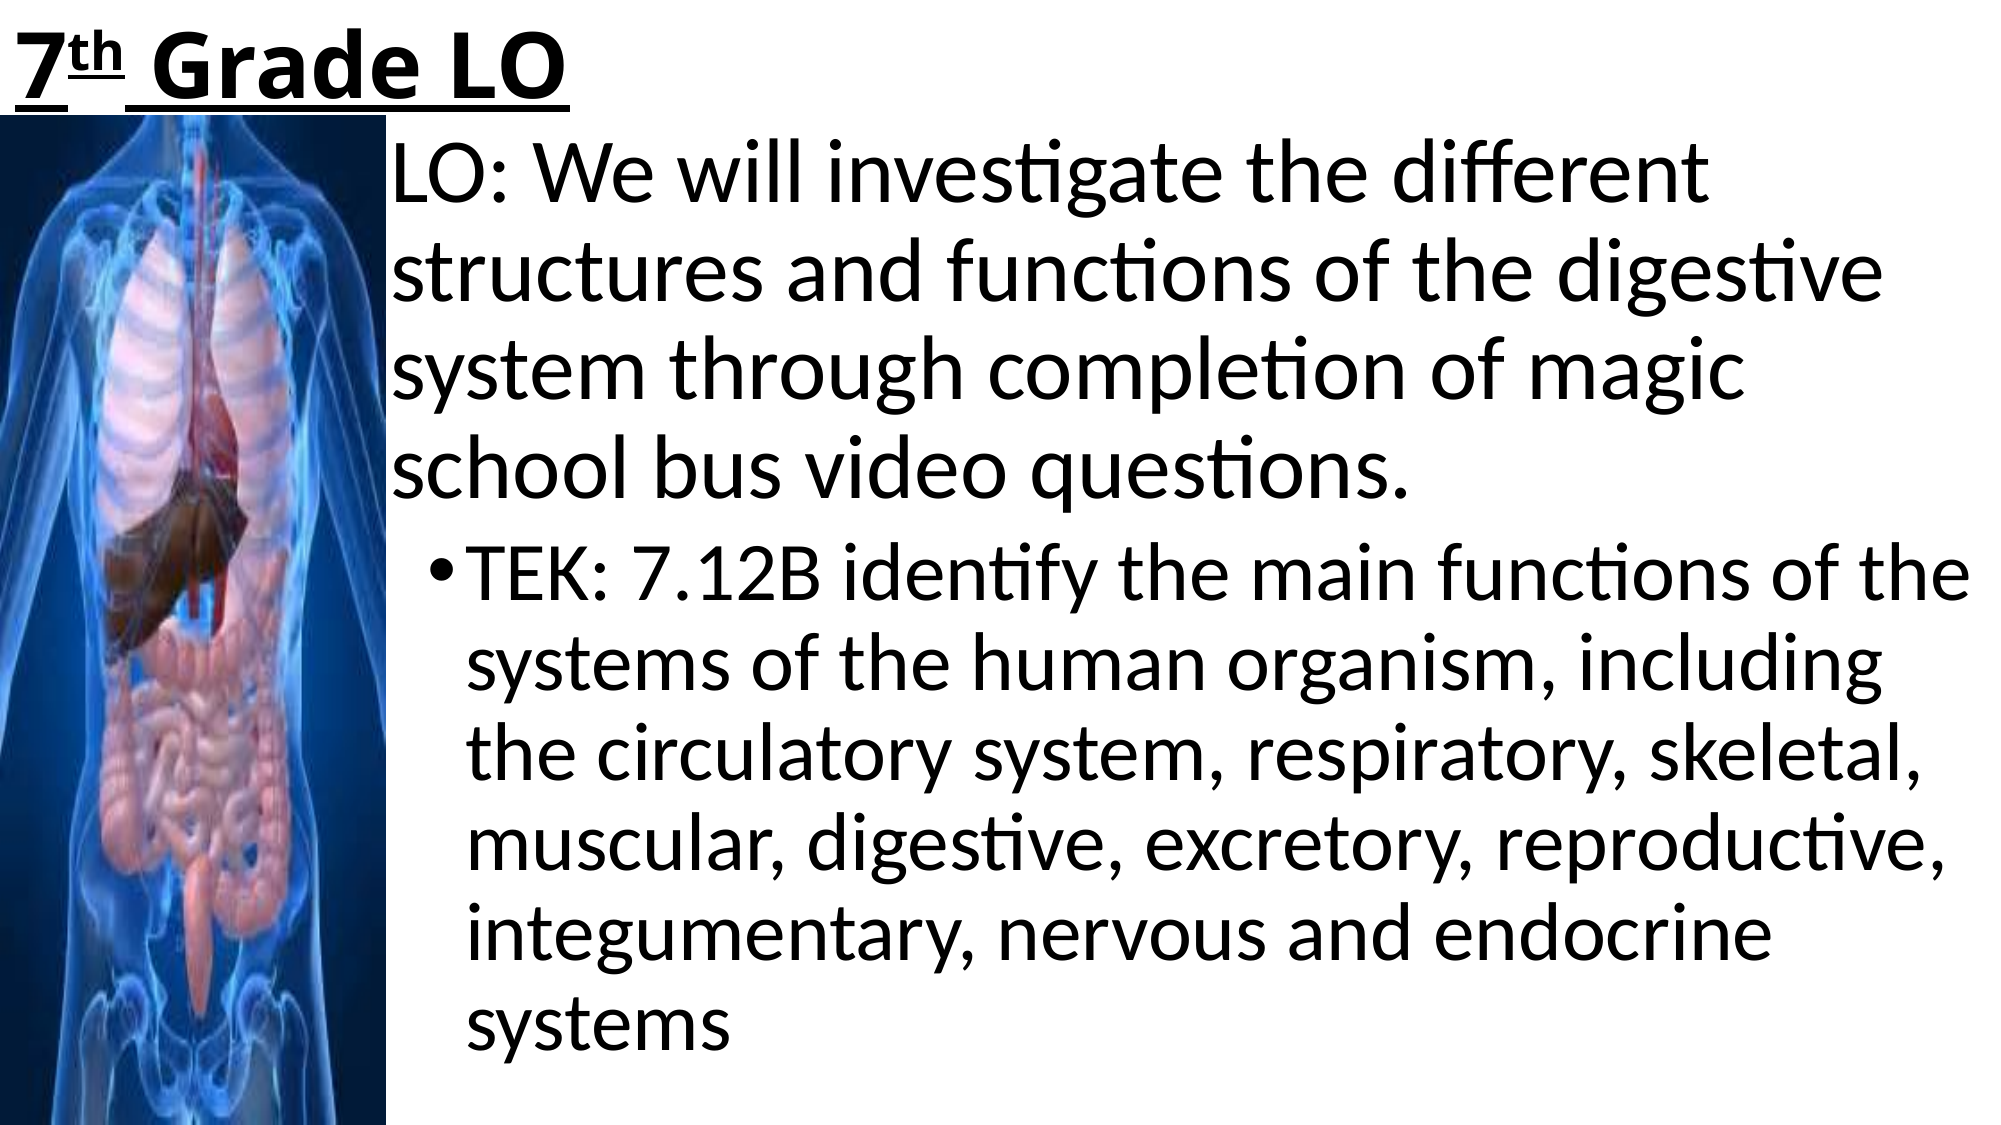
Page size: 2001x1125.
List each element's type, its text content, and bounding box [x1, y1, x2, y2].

list LO: We will investigate the different structures and functions of the digestive system through completion of magic school bus video questions. TEK: 7.12B identify the main functions of the systems of the human organism, including the circulatory system, respiratory, skeletal, muscular, digestive, excretory, reproductive, integumentary, nervous and endocrine systems [387, 115, 2000, 1125]
title 7th Grade LO [0, 0, 1725, 115]
picture [0, 115, 387, 1125]
